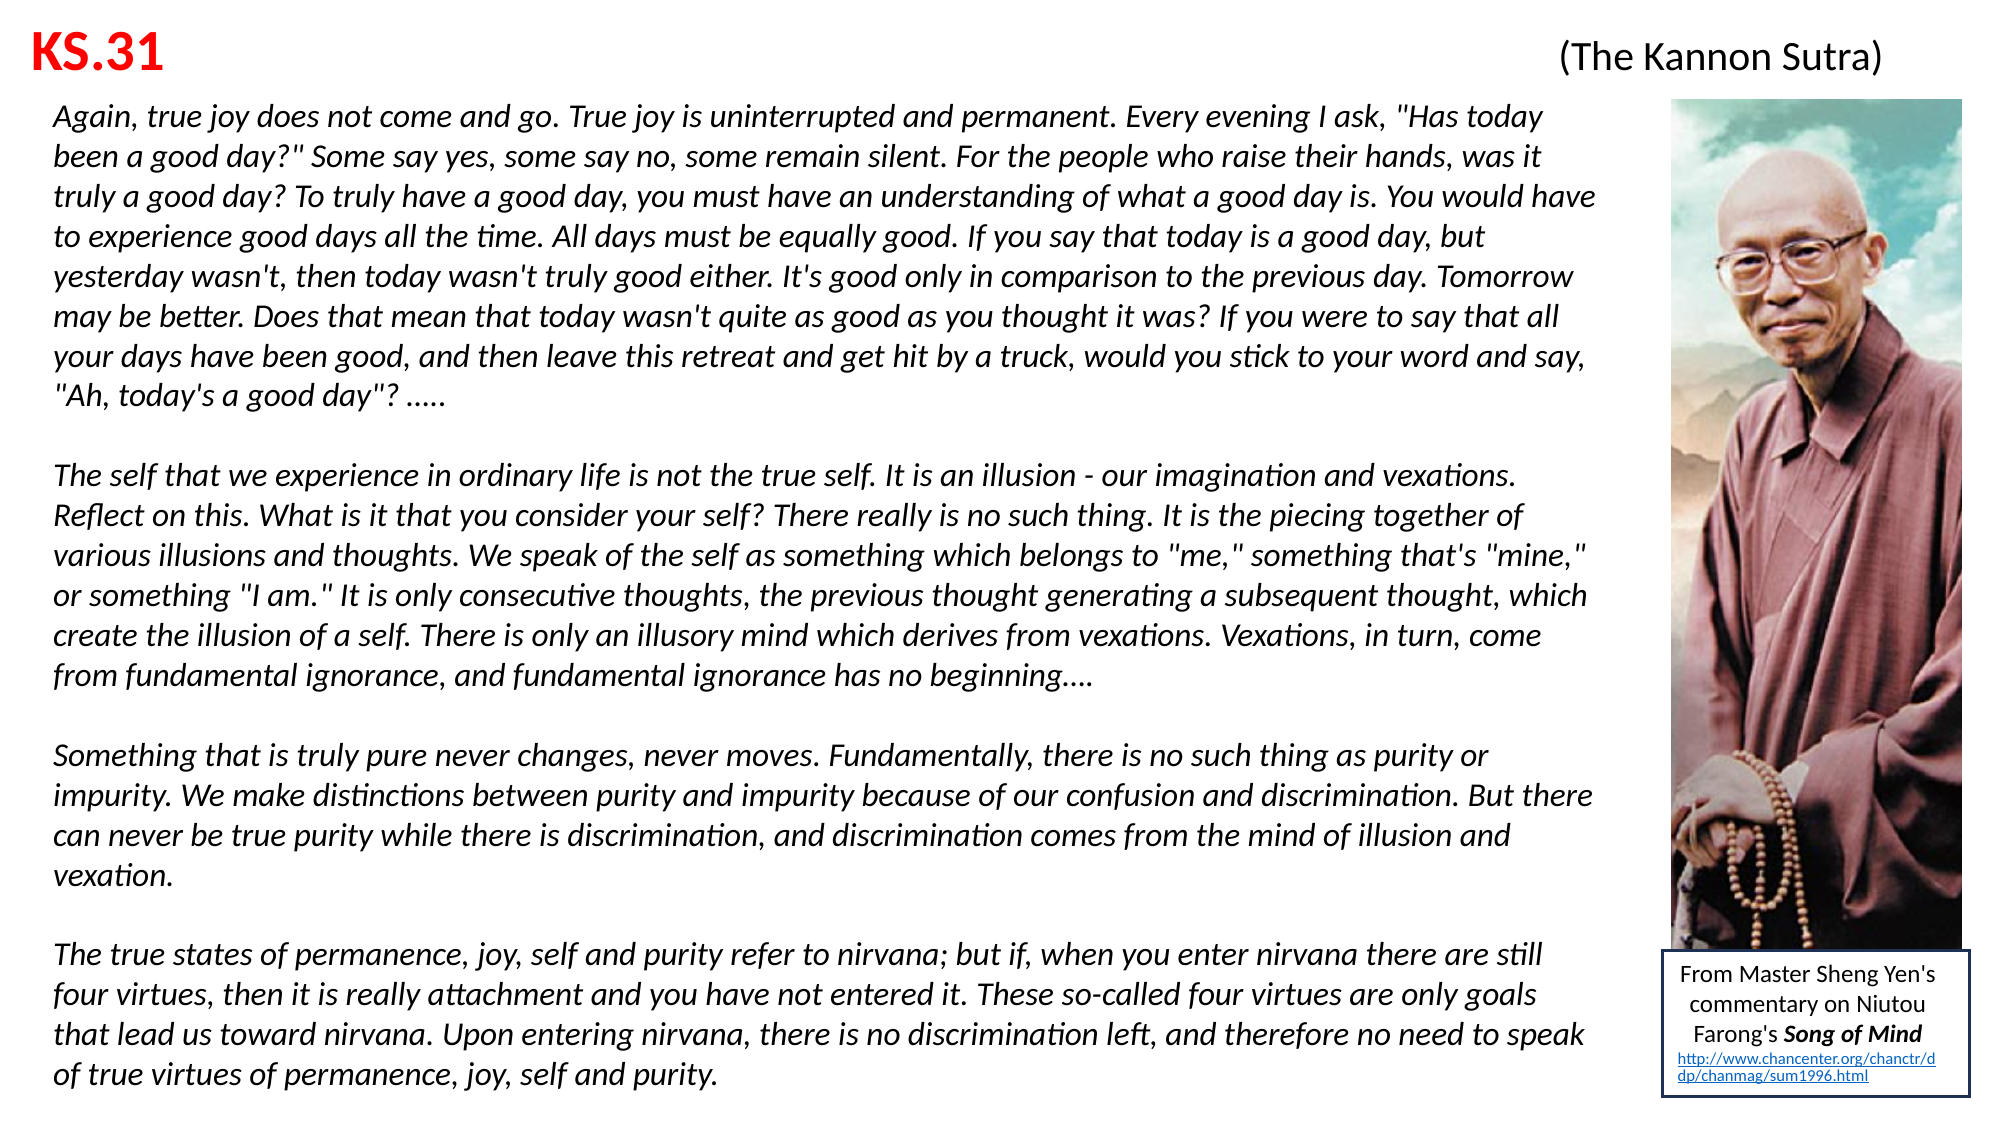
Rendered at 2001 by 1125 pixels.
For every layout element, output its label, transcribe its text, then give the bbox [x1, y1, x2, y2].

picture [1670, 99, 1962, 951]
text_box KS.31 (The Kannon Sutra) [16, 0, 2000, 90]
text_box [1662, 949, 1971, 1098]
text_box Again, true joy does not come and go. True joy is uninterrupted and permanent. Every evening I ask, "Has today been a good day?" Some say yes, some say no, some remain silent. For the people who raise their hands, was it truly a good day? To truly have a good day, you must have an understanding of what a good day is. You would have to experience good days all the time. All days must be equally good. If you say that today is a good day, but yesterday wasn't, then today wasn't truly good either. It's good only in comparison to the previous day. Tomorrow may be better. Does that mean that today wasn't quite as good as you thought it was? If you were to say that all your days have been good, and then leave this retreat and get hit by a truck, would you stick to your word and say, "Ah, today's a good day"? ….. The self that we experience in ordinary life is not the true self. It is an illusion - our imagination and vexations. Reflect on this. What is it that you consider your self? There really is no such thing. It is the piecing together of various illusions and thoughts. We speak of the self as something which belongs to "me," something that's "mine," or something "I am." It is only consecutive thoughts, the previous thought generating a subsequent thought, which create the illusion of a self. There is only an illusory mind which derives from vexations. Vexations, in turn, come from fundamental ignorance, and fundamental ignorance has no beginning…. Something that is truly pure never changes, never moves. Fundamentally, there is no such thing as purity or impurity. We make distinctions between purity and impurity because of our confusion and discrimination. But there can never be true purity while there is discrimination, and discrimination comes from the mind of illusion and vexation. The true states of permanence, joy, self and purity refer to nirvana; but if, when you enter nirvana there are still four virtues, then it is really attachment and you have not entered it. These so-called four virtues are only goals that lead us toward nirvana. Upon entering nirvana, there is no discrimination left, and therefore no need to speak of true virtues of permanence, joy, self and purity. [38, 90, 1617, 1100]
